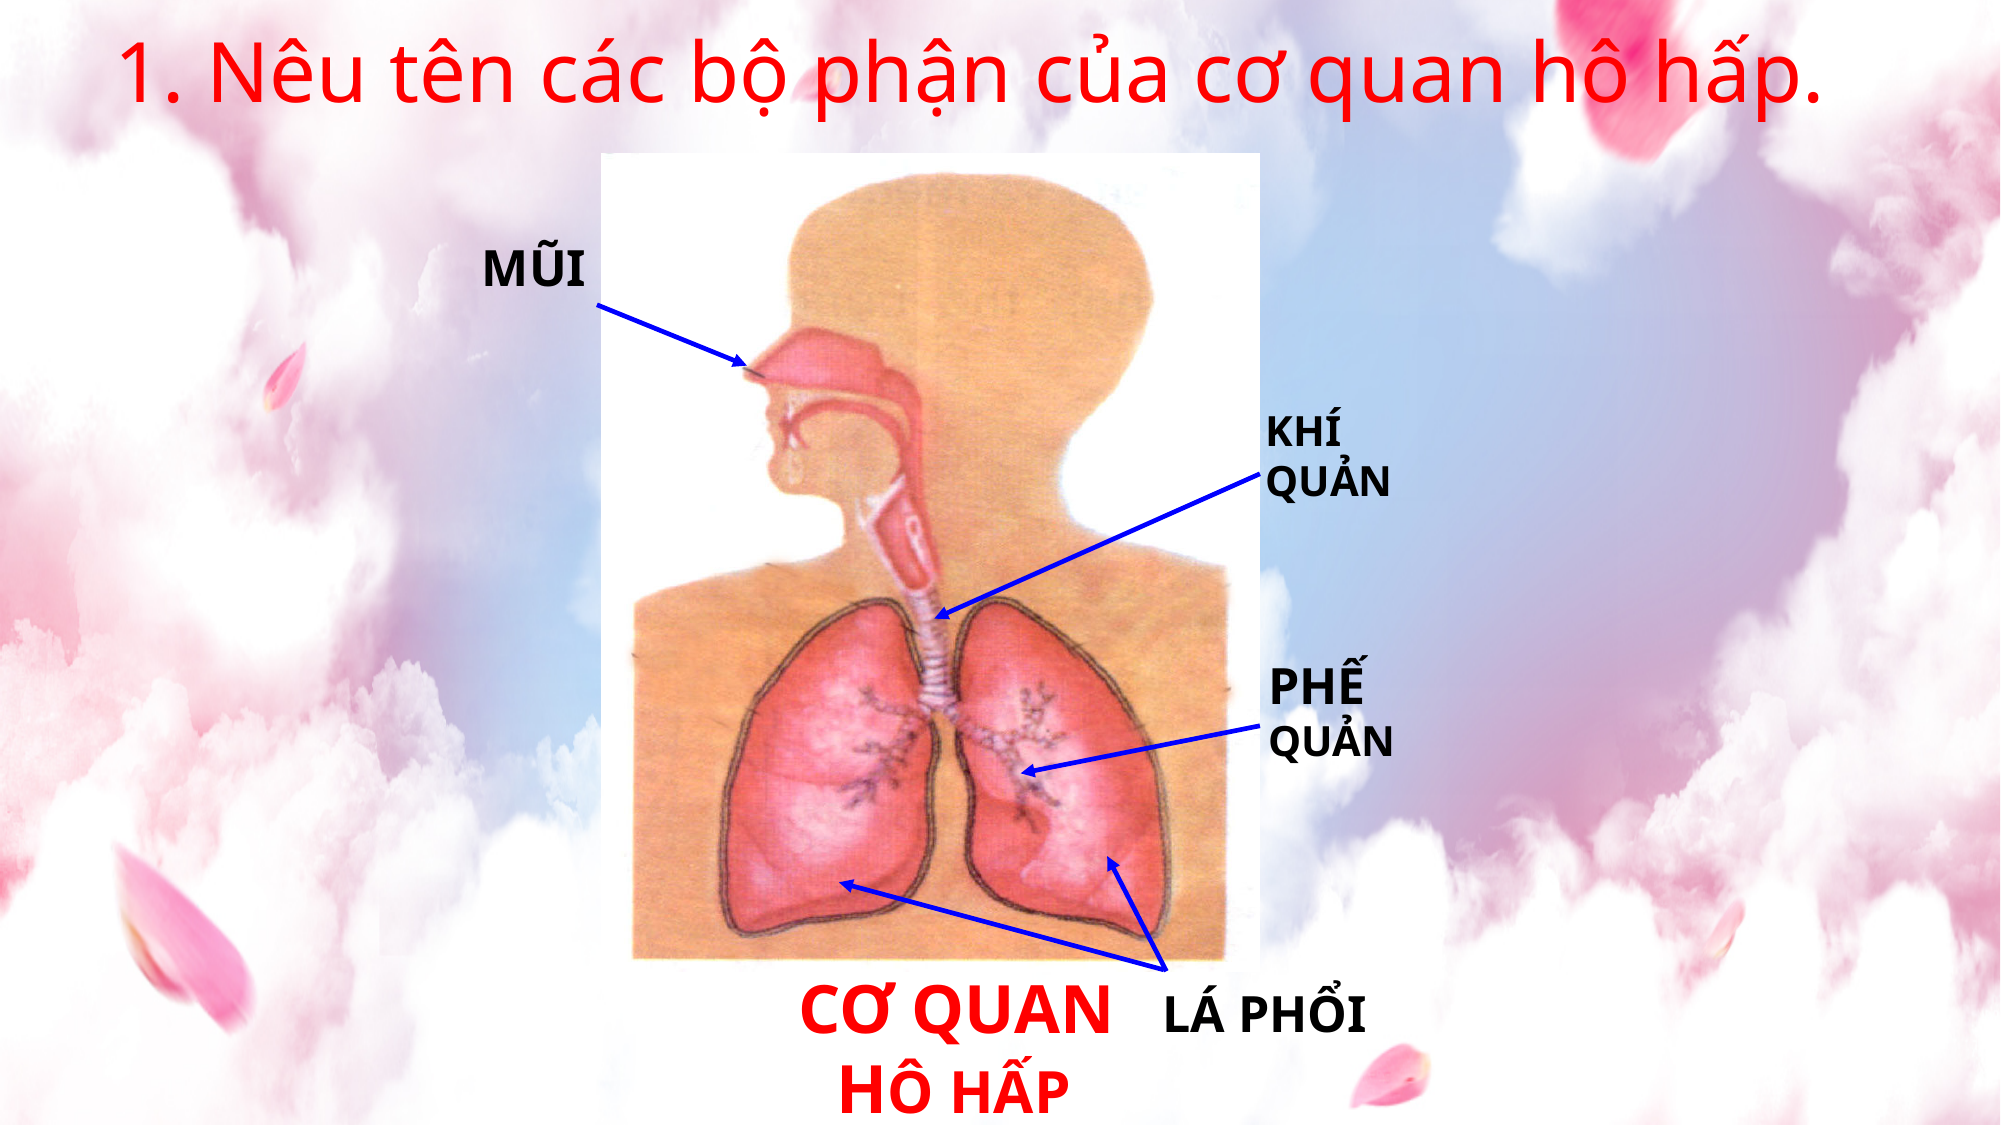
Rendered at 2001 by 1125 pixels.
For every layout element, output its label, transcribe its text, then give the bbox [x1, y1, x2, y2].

text_box KHÍ QUẢN [1260, 396, 1408, 512]
picture [0, 0, 2001, 1125]
text_box MŨI [467, 229, 601, 304]
text_box CƠ QUAN HÔ HẤP [753, 972, 1167, 1125]
text_box PHẾ QUẢN [1260, 647, 1411, 772]
text_box 1. Nêu tên các bộ phận của cơ quan hô hấp. [38, 11, 1902, 127]
text_box LÁ PHỔI [1147, 974, 1382, 1050]
